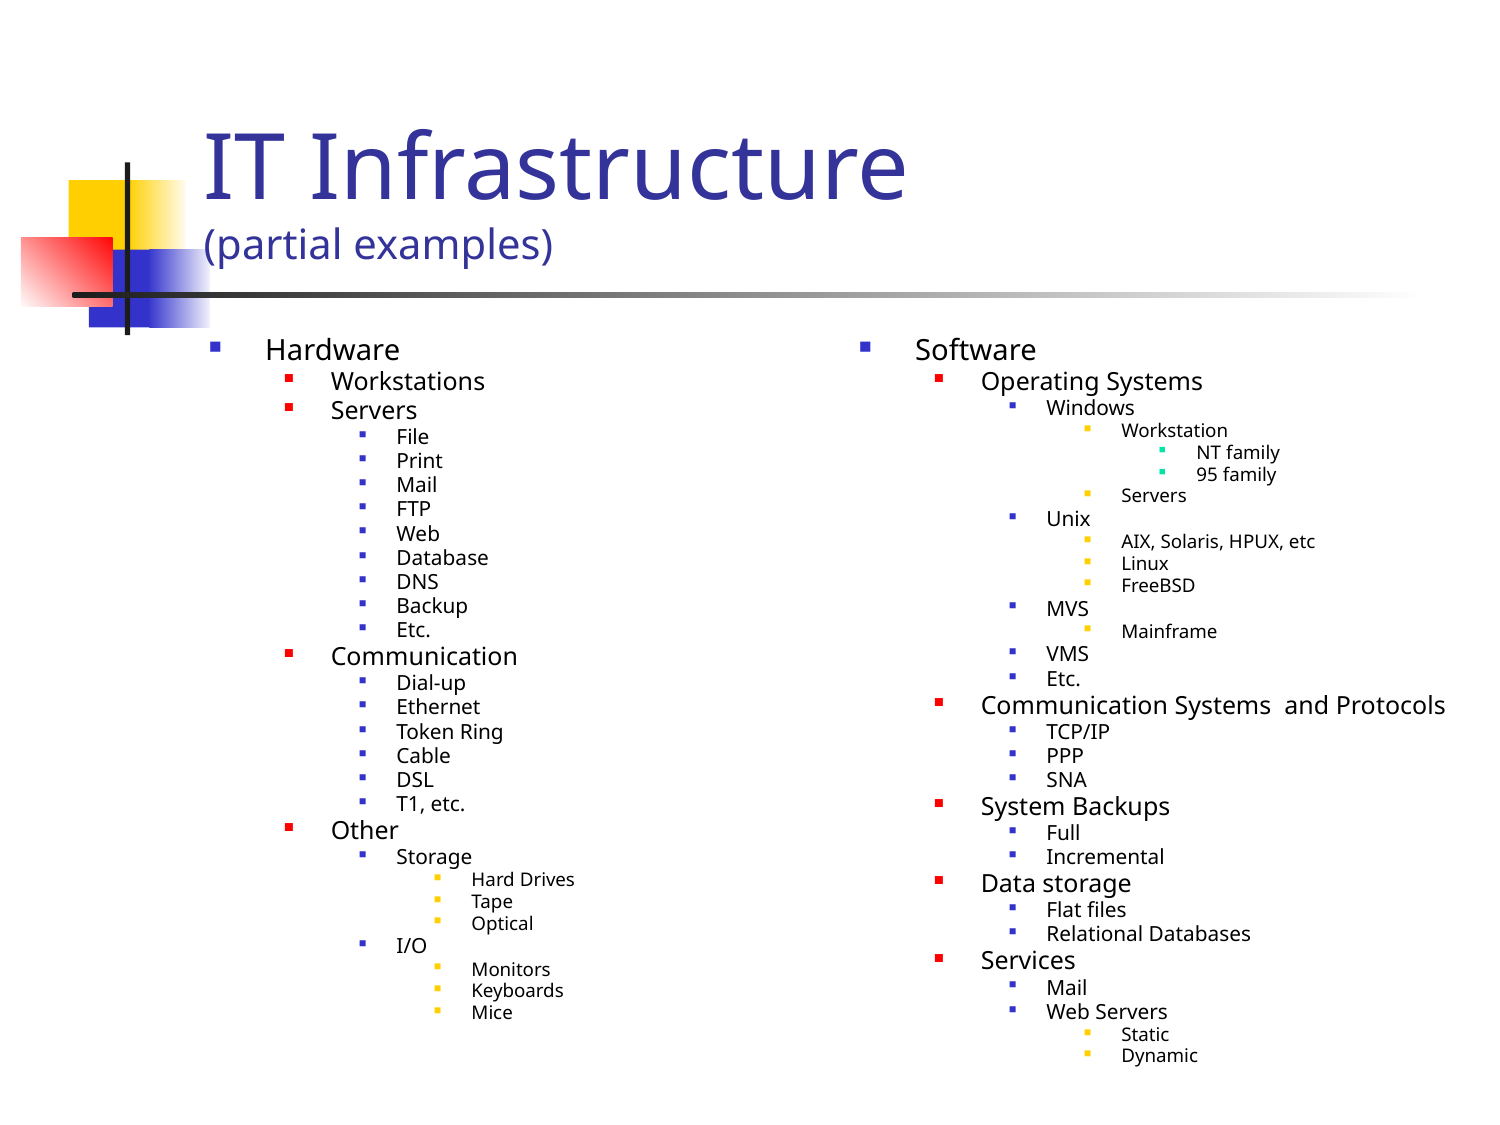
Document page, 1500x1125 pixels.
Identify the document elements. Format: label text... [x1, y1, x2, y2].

title IT Infrastructure (partial examples) [188, 34, 1468, 276]
list Software Operating Systems Windows Workstation NT family 95 family Servers Unix AIX, Solaris, HPUX, etc Linux FreeBSD MVS Mainframe VMS Etc. Communication Systems and Protocols TCP/IP PPP SNA System Backups Full Incremental Data storage Flat files Relational Databases Services Mail Web Servers Static Dynamic [843, 330, 1470, 1125]
list Hardware Workstations Servers File Print Mail FTP Web Database DNS Backup Etc. Communication Dial-up Ethernet Token Ring Cable DSL T1, etc. Other Storage Hard Drives Tape Optical I/O Monitors Keyboards Mice [193, 330, 820, 1125]
